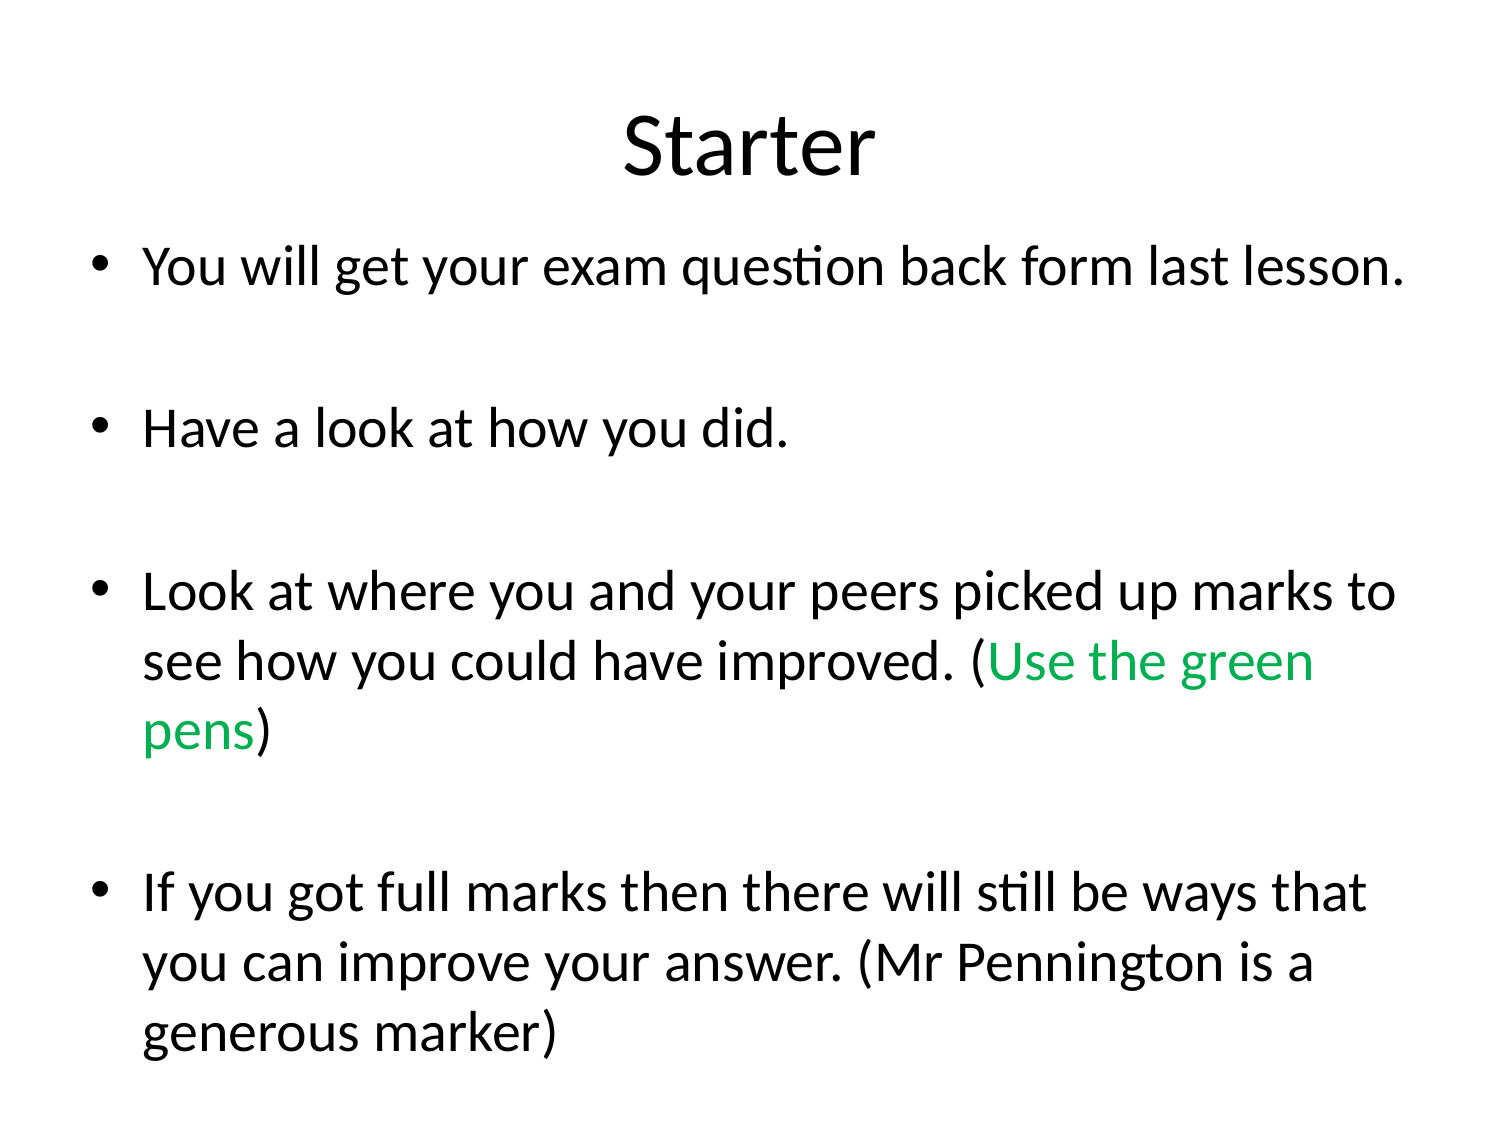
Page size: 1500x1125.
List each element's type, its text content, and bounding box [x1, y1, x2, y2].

list You will get your exam question back form last lesson. Have a look at how you did. Look at where you and your peers picked up marks to see how you could have improved. (Use the green pens) If you got full marks then there will still be ways that you can improve your answer. (Mr Pennington is a generous marker) [75, 219, 1425, 1094]
title Starter [75, 45, 1425, 219]
